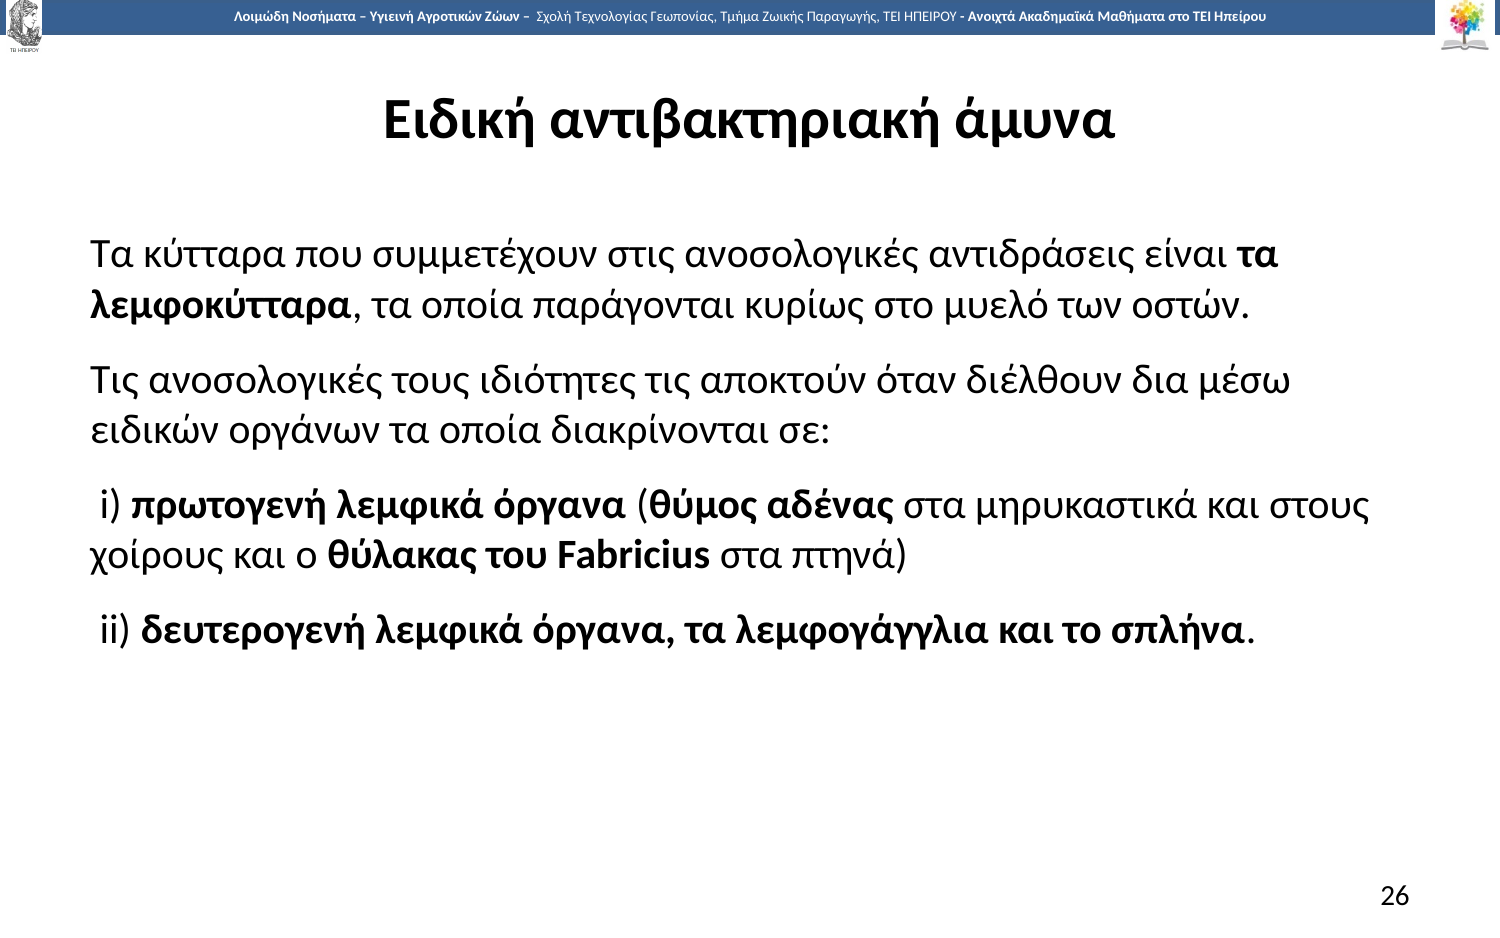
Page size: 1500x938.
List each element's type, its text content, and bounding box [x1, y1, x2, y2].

title Ειδική αντιβακτηριακή άμυνα [75, 37, 1425, 194]
slide_number 26 [1074, 868, 1425, 919]
picture [6, 0, 42, 54]
picture [1435, 0, 1495, 52]
list Τα κύτταρα που συμμετέχουν στις ανοσολογικές αντιδράσεις είναι τα λεμφοκύτταρα, τα οποία παράγονται κυρίως στο μυελό των οστών. Τις ανοσολογικές τους ιδιότητες τις αποκτούν όταν διέλθουν δια μέσω ειδικών οργάνων τα οποία διακρίνονται σε: i) πρωτογενή λεμφικά όργανα (θύμος αδένας στα μηρυκαστικά και στους χοίρους και ο θύλακας του Fabricius στα πτηνά) ii) δευτερογενή λεμφικά όργανα, τα λεμφογάγγλια και το σπλήνα. [75, 218, 1425, 838]
